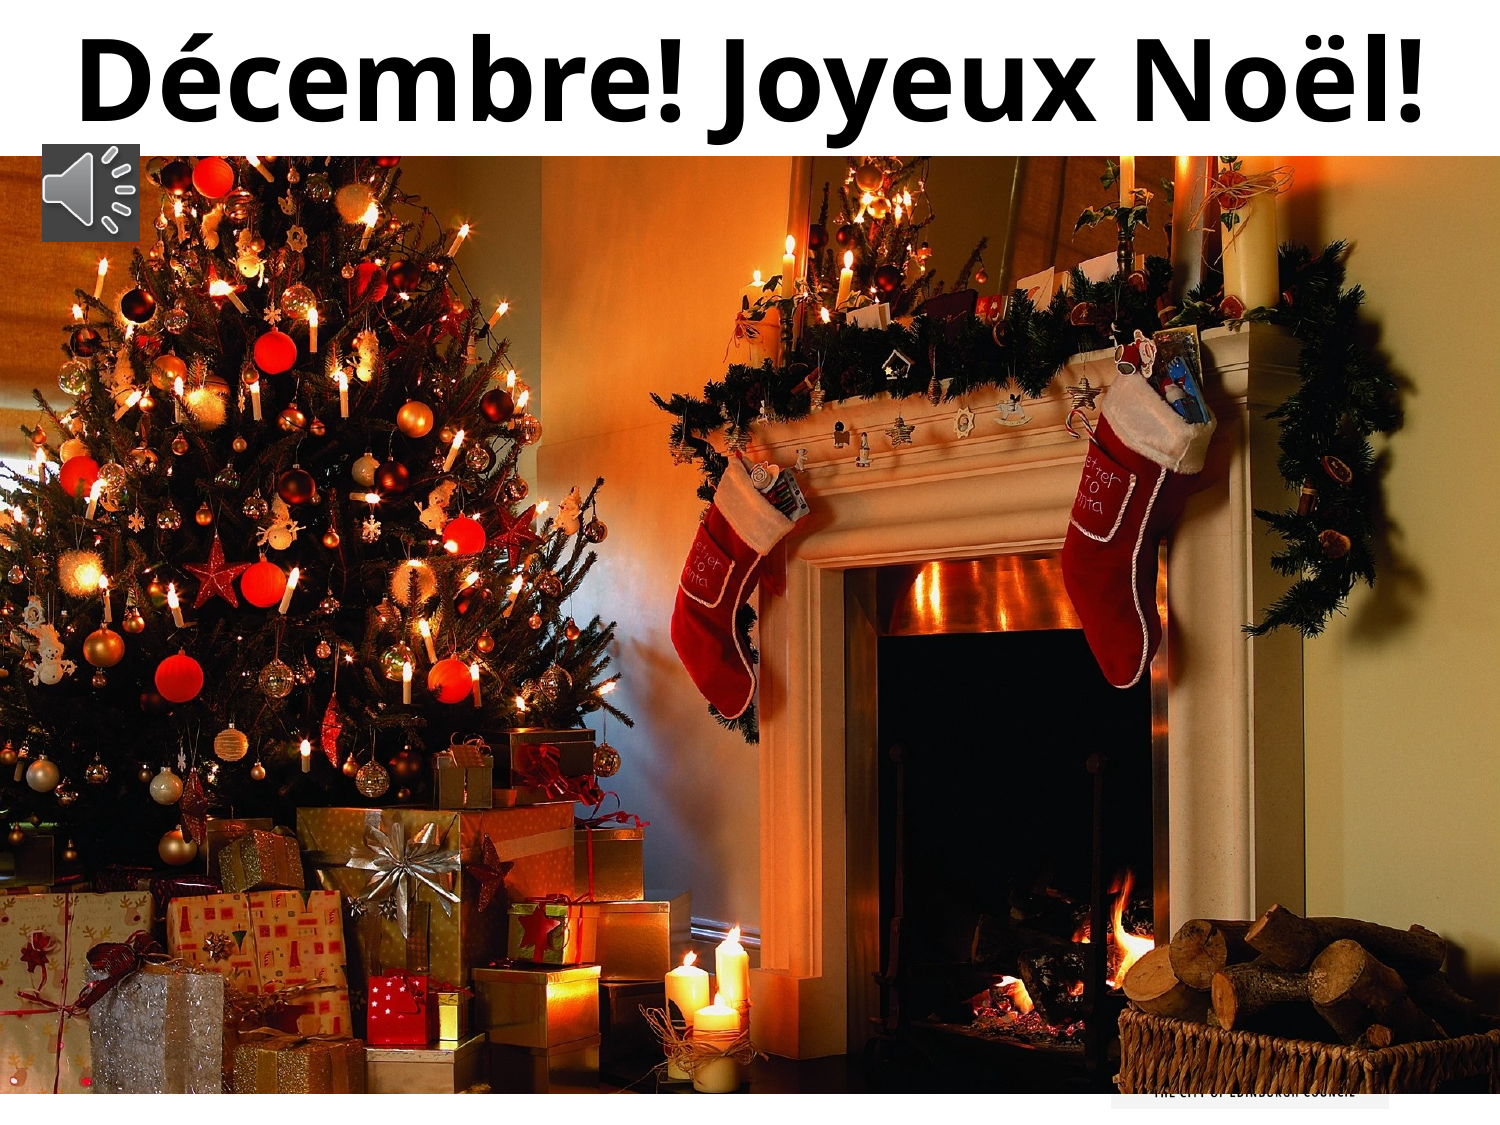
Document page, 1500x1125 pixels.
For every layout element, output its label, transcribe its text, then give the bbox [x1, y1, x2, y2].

picture [0, 142, 1500, 1109]
text_box Décembre! Joyeux Noël! [0, 0, 1500, 153]
